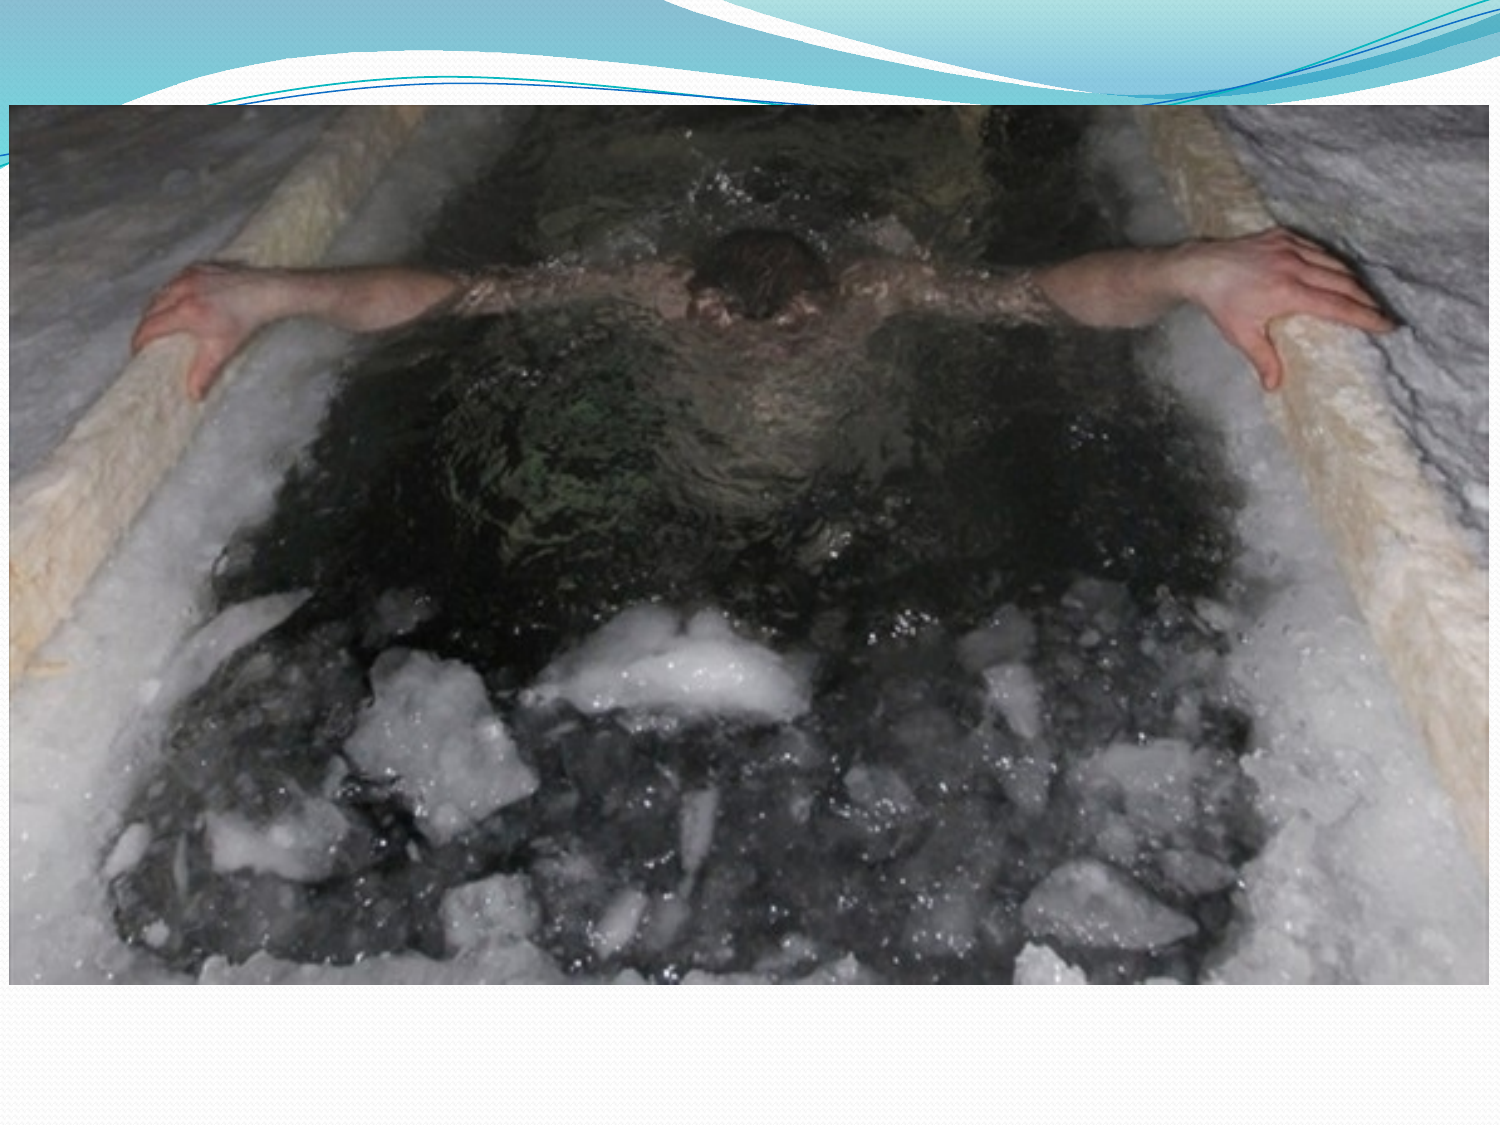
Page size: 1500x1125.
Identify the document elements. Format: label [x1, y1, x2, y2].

picture [8, 105, 1489, 985]
